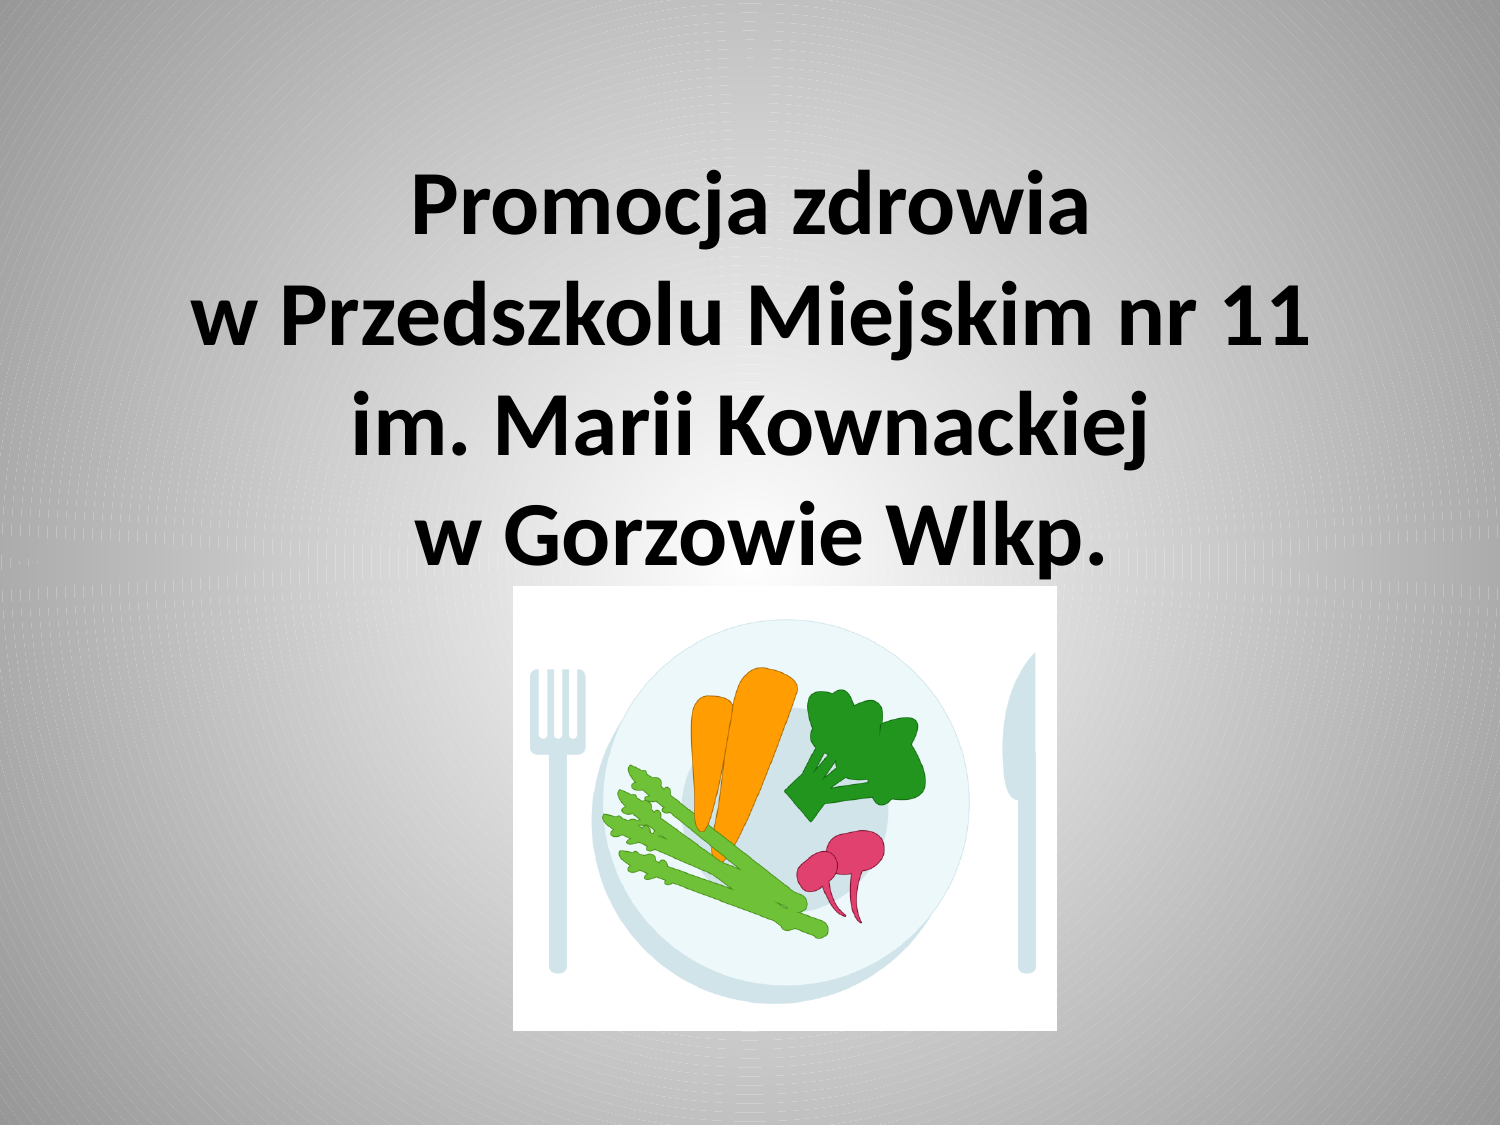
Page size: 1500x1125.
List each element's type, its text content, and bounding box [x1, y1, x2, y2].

title Promocja zdrowia w Przedszkolu Miejskim nr 11 im. Marii Kownackiej w Gorzowie Wlkp. [112, 54, 1412, 823]
picture [513, 585, 1057, 1031]
